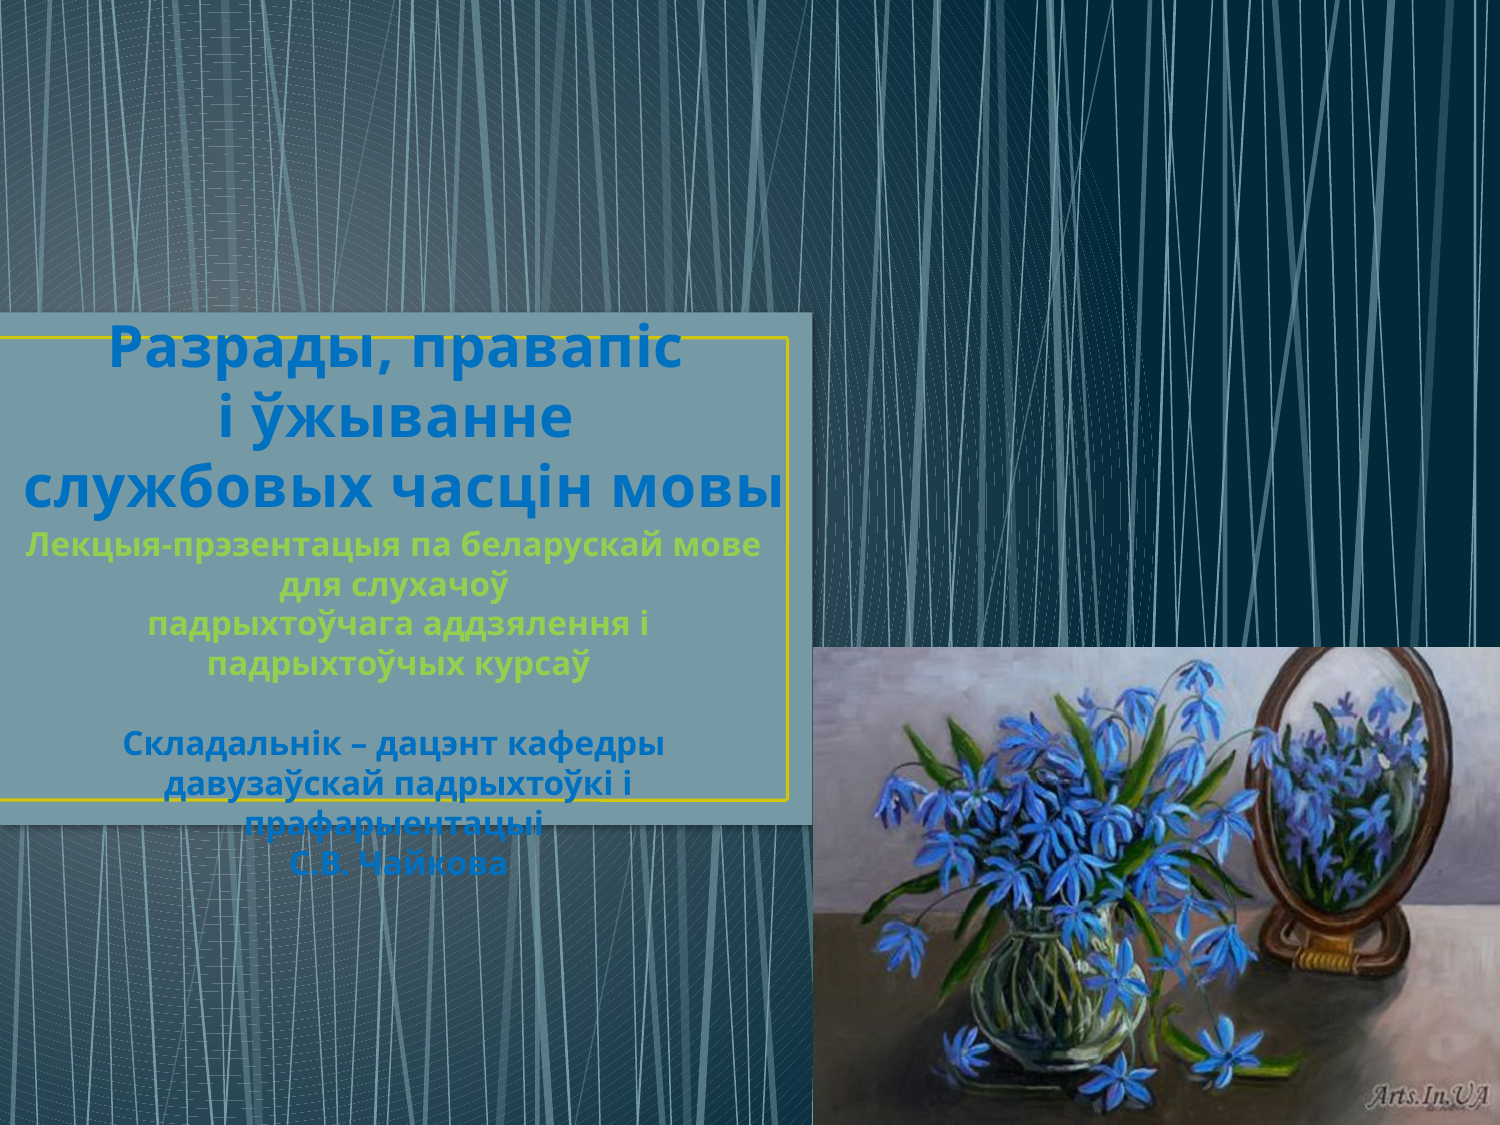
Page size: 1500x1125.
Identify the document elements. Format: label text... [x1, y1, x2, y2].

subtitle Лекцыя-прэзентацыя па беларускай мове для слухачоў падрыхтоўчага аддзялення і падрыхтоўчых курсаў Складальнік – дацэнт кафедры давузаўскай падрыхтоўкі і прафарыентацыі С.В. Чайкова [0, 515, 798, 823]
title Разрады, правапіс і ўжыванне службовых часцін мовы [0, 314, 809, 528]
picture [813, 641, 1500, 1125]
